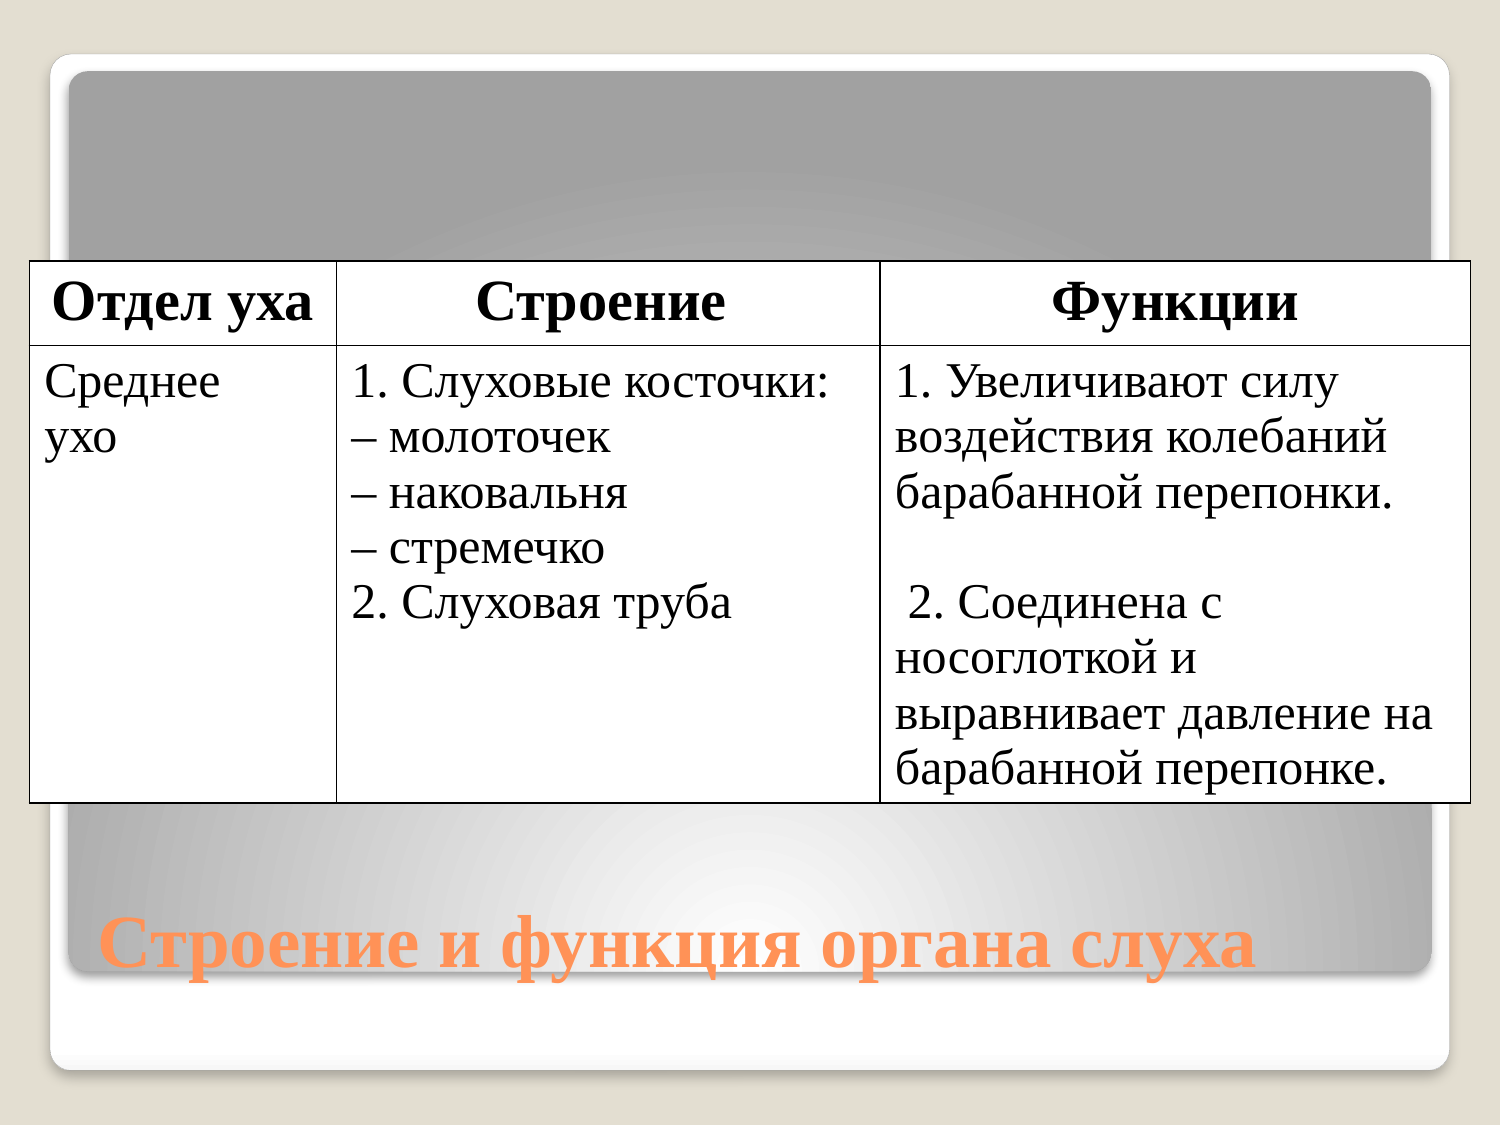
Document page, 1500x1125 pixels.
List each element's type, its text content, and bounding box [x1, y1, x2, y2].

title Строение и функция органа слуха [82, 817, 1425, 990]
table_cell 1. Слуховые косточки: – молоточек – наковальня – стремечко 2. Слуховая труба [337, 346, 879, 802]
table_header Отдел уха [30, 262, 336, 345]
table_cell Среднее ухо [30, 346, 336, 802]
table_header Строение [337, 262, 879, 345]
table_header Функции [881, 262, 1470, 345]
table_cell 1. Увеличивают силу воздействия колебаний барабанной перепонки. 2. Соединена с носоглоткой и выравнивает давление на барабанной перепонке. [881, 346, 1470, 802]
